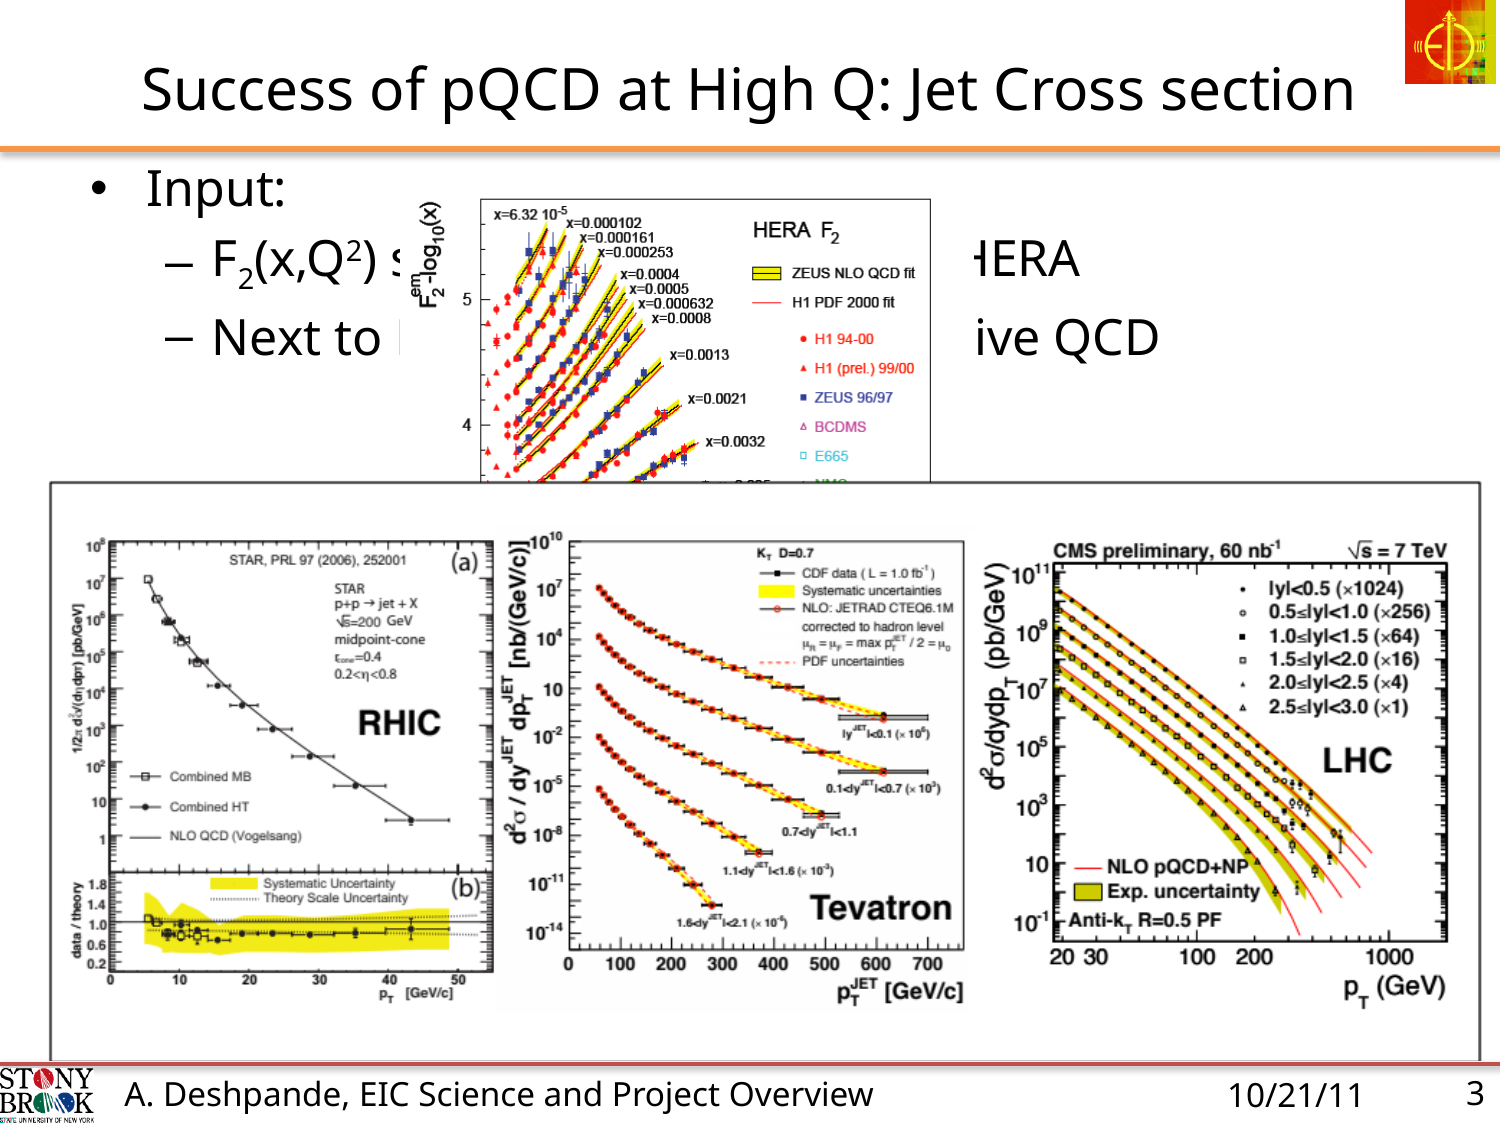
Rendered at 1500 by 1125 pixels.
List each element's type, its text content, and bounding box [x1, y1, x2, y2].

title Success of pQCD at High Q: Jet Cross section [75, 24, 1425, 149]
footer A. Deshpande, EIC Science and Project Overview [109, 1069, 1150, 1125]
picture [45, 182, 1500, 1061]
slide_number 3 [1380, 1069, 1500, 1125]
list Input: F2(x,Q2) structure function from HERA Next to Leading Order perturbative QCD [75, 149, 1500, 475]
picture [0, 1068, 94, 1124]
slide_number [1150, 1069, 1380, 1124]
picture [1405, 0, 1496, 84]
